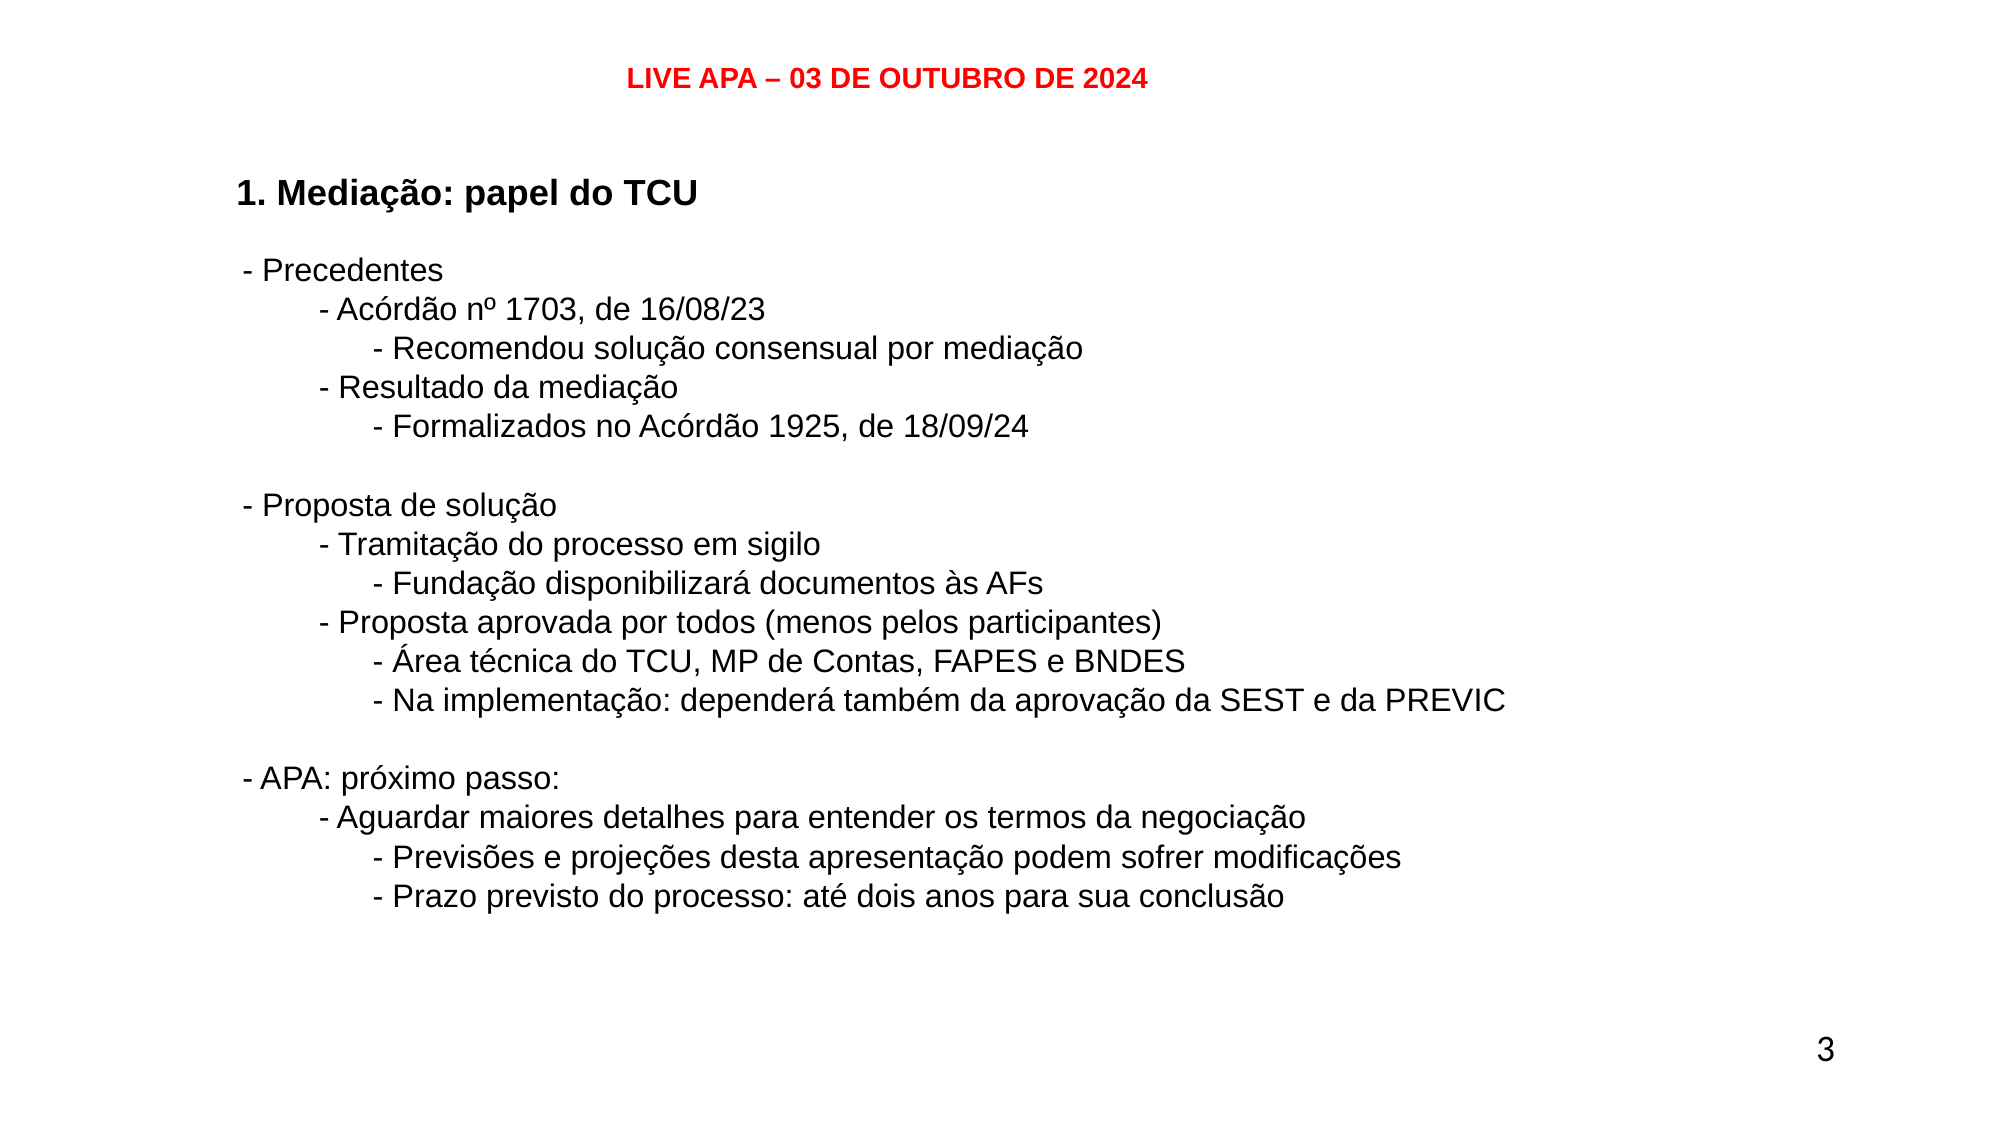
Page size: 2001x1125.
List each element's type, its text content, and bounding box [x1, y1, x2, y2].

title 1. Mediação: papel do TCU - Precedentes - Acórdão nº 1703, de 16/08/23 - Recomendou solução consensual por mediação - Resultado da mediação - Formalizados no Acórdão 1925, de 18/09/24 - Proposta de solução - Tramitação do processo em sigilo - Fundação disponibilizará documentos às AFs - Proposta aprovada por todos (menos pelos participantes) - Área técnica do TCU, MP de Contas, FAPES e BNDES - Na implementação: dependerá também da aprovação da SEST e da PREVIC - APA: próximo passo: - Aguardar maiores detalhes para entender os termos da negociação - Previsões e projeções desta apresentação podem sofrer modificações - Prazo previsto do processo: até dois anos para sua conclusão [173, 147, 1822, 1078]
text_box LIVE APA – 03 DE OUTUBRO DE 2024 [235, 52, 1540, 103]
text_box 3 [1801, 1016, 1843, 1077]
